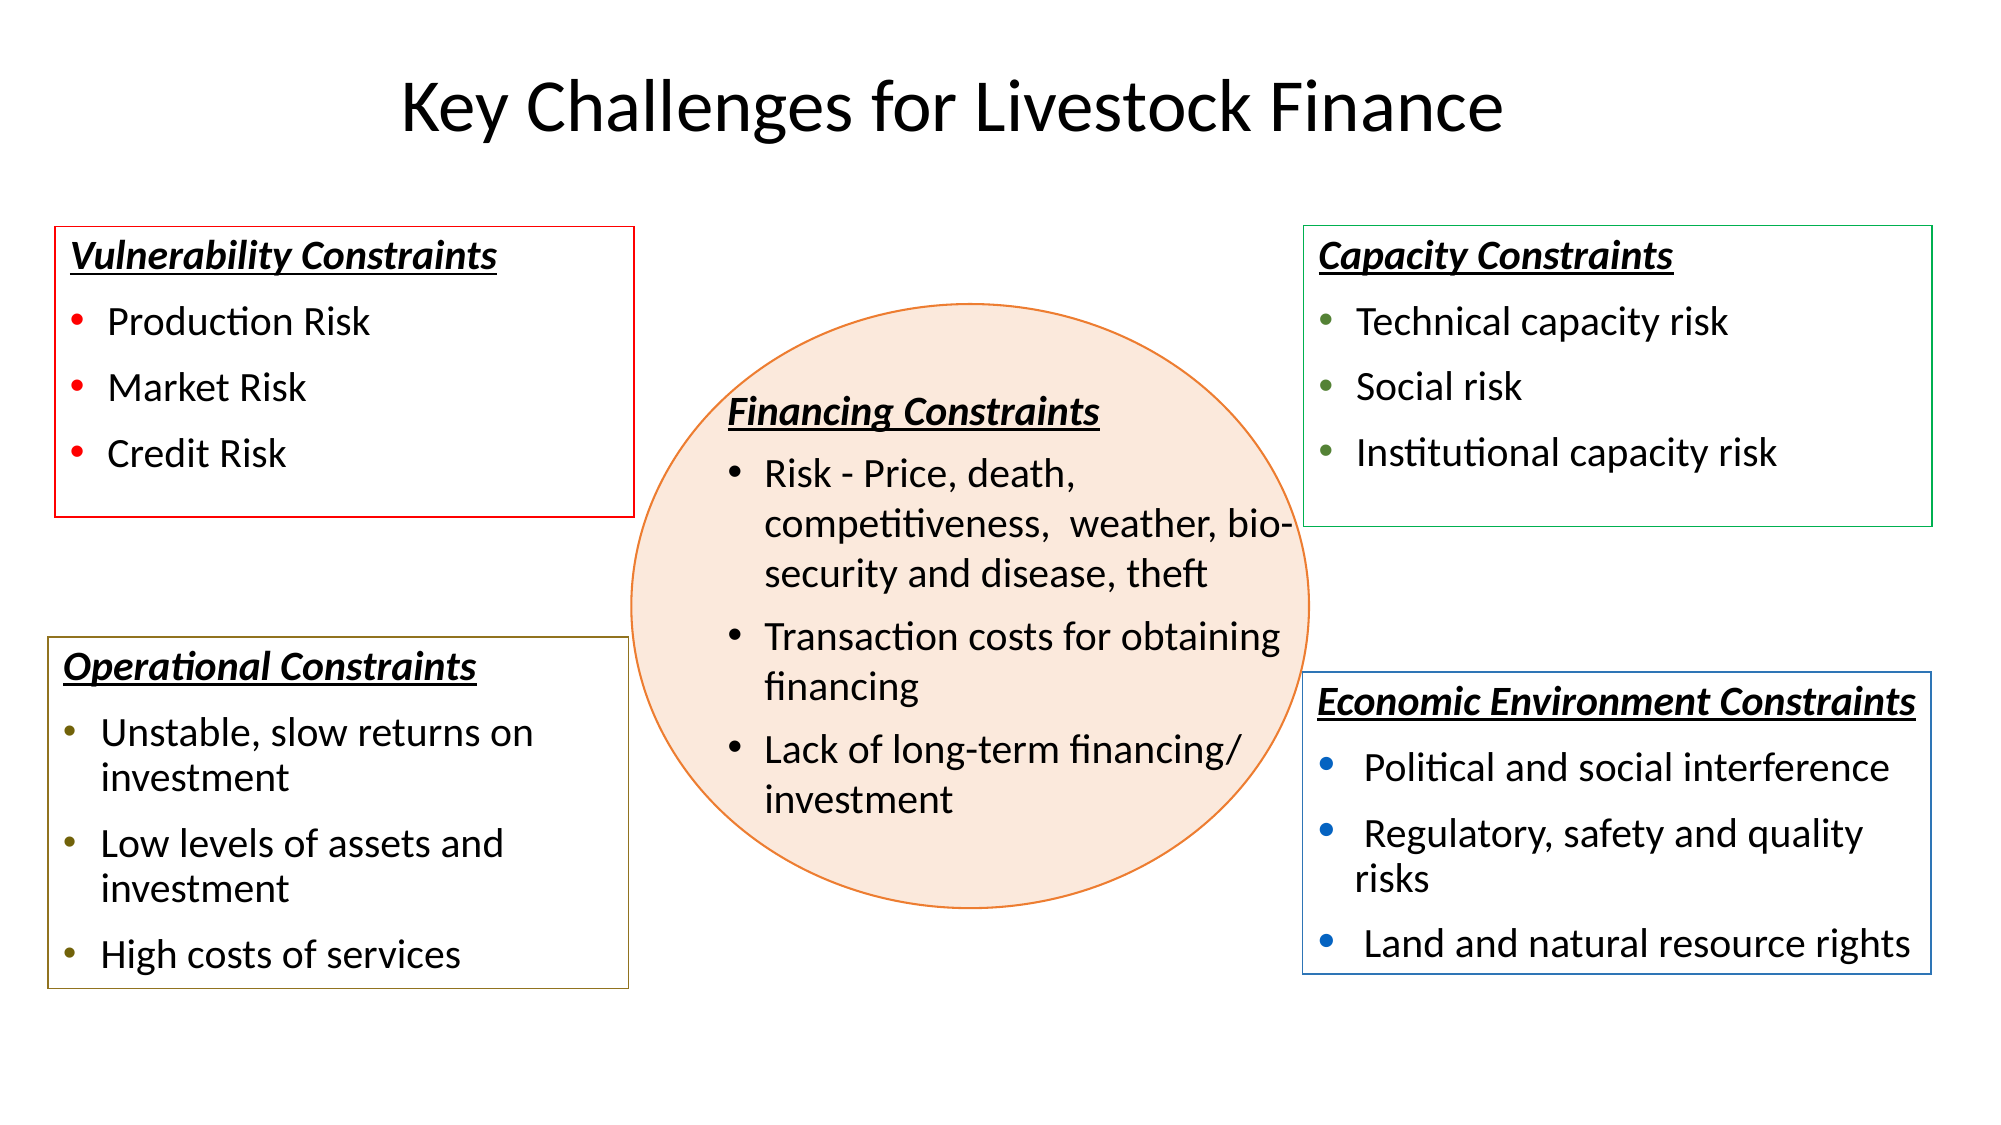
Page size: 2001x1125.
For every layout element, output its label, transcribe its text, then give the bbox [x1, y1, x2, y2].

text_box Operational Constraints Unstable, slow returns on investment Low levels of assets and investment High costs of services [48, 637, 629, 989]
text_box Economic Environment Constraints Political and social interference Regulatory, safety and quality risks Land and natural resource rights [1302, 671, 1931, 975]
text_box [739, 829, 1201, 910]
text_box [630, 418, 703, 794]
title Key Challenges for Livestock Finance [385, 20, 1653, 194]
list Vulnerability Constraints Production Risk Market Risk Credit Risk [54, 226, 635, 518]
text_box [748, 302, 1192, 376]
text_box Capacity Constraints Technical capacity risk Social risk Institutional capacity risk [1303, 225, 1933, 527]
text_box Financing Constraints Risk - Price, death, competitiveness, weather, bio-security and disease, theft Transaction costs for obtaining financing Lack of long-term financing/ investment [703, 376, 1333, 829]
